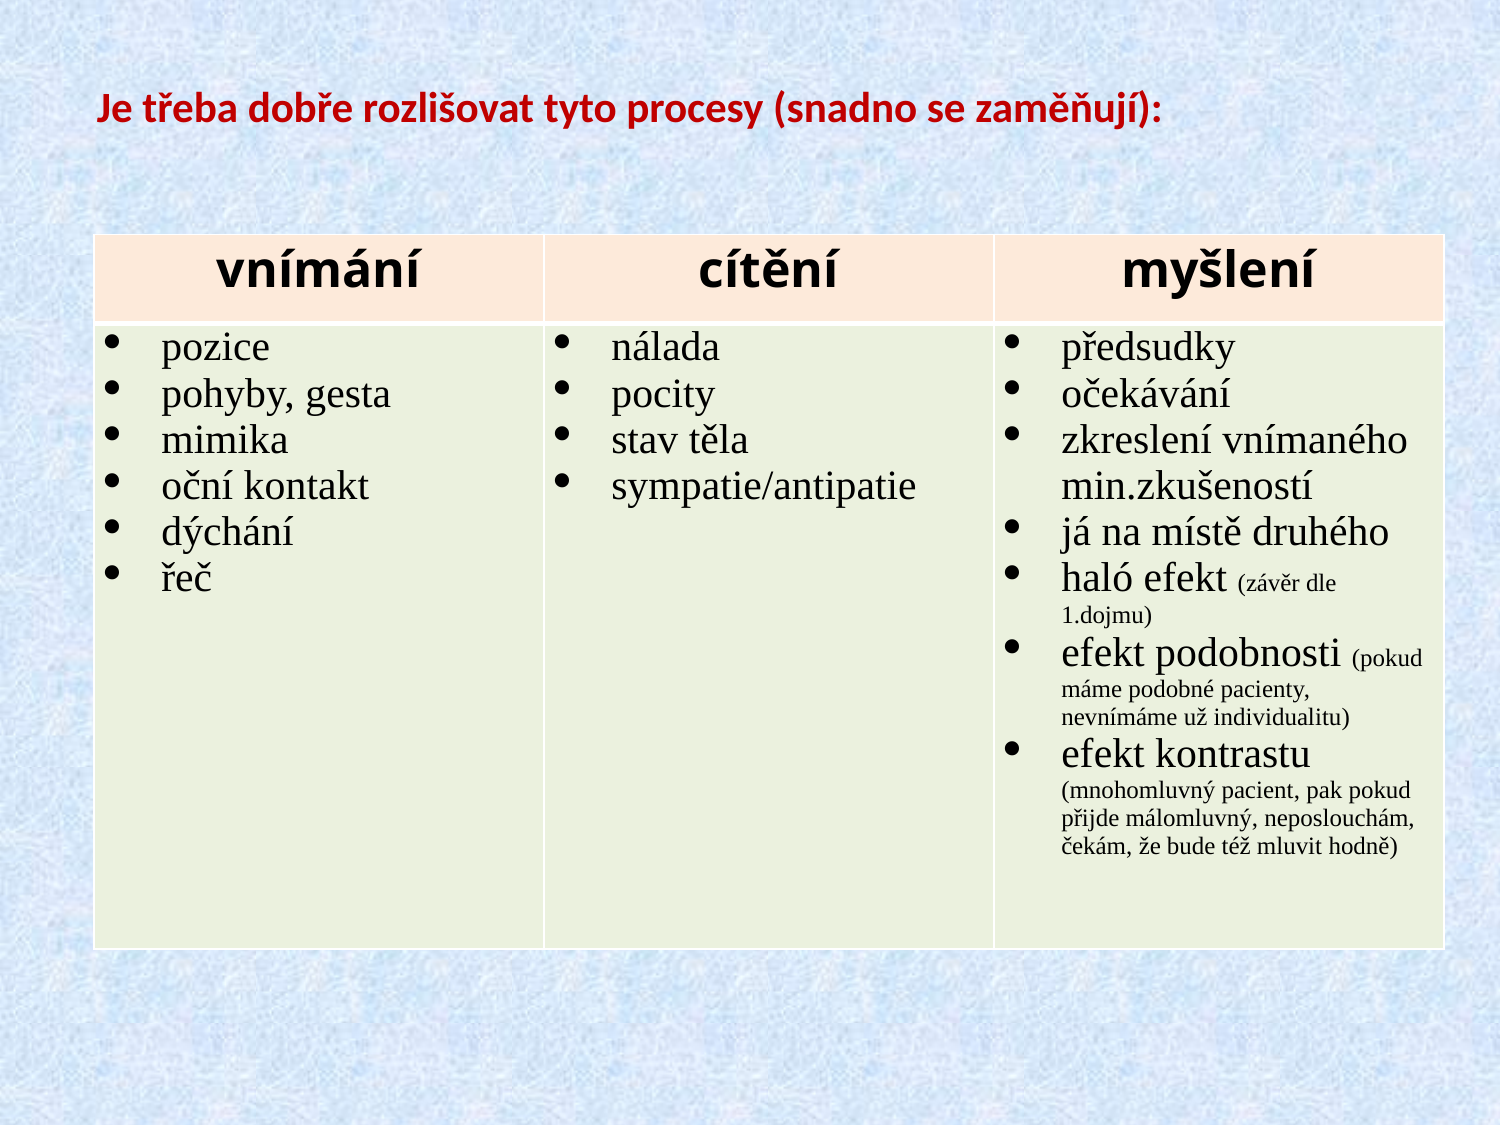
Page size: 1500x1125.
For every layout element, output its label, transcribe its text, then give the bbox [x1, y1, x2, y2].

table_header myšlení [995, 235, 1443, 321]
table_cell předsudky očekávání zkreslení vnímaného min.zkušeností já na místě druhého haló efekt (závěr dle 1.dojmu) efekt podobnosti (pokud máme podobné pacienty, nevnímáme už individualitu) efekt kontrastu (mnohomluvný pacient, pak pokud přijde málomluvný, neposlouchám, čekám, že bude též mluvit hodně) [995, 326, 1443, 948]
table_cell pozice pohyby, gesta mimika oční kontakt dýchání řeč [95, 326, 543, 948]
table_cell nálada pocity stav těla sympatie/antipatie [545, 326, 993, 948]
text_box Je třeba dobře rozlišovat tyto procesy (snadno se zaměňují): [81, 81, 1432, 141]
picture [0, 0, 1500, 1125]
table_header cítění [545, 235, 993, 321]
table_header vnímání [95, 235, 543, 321]
